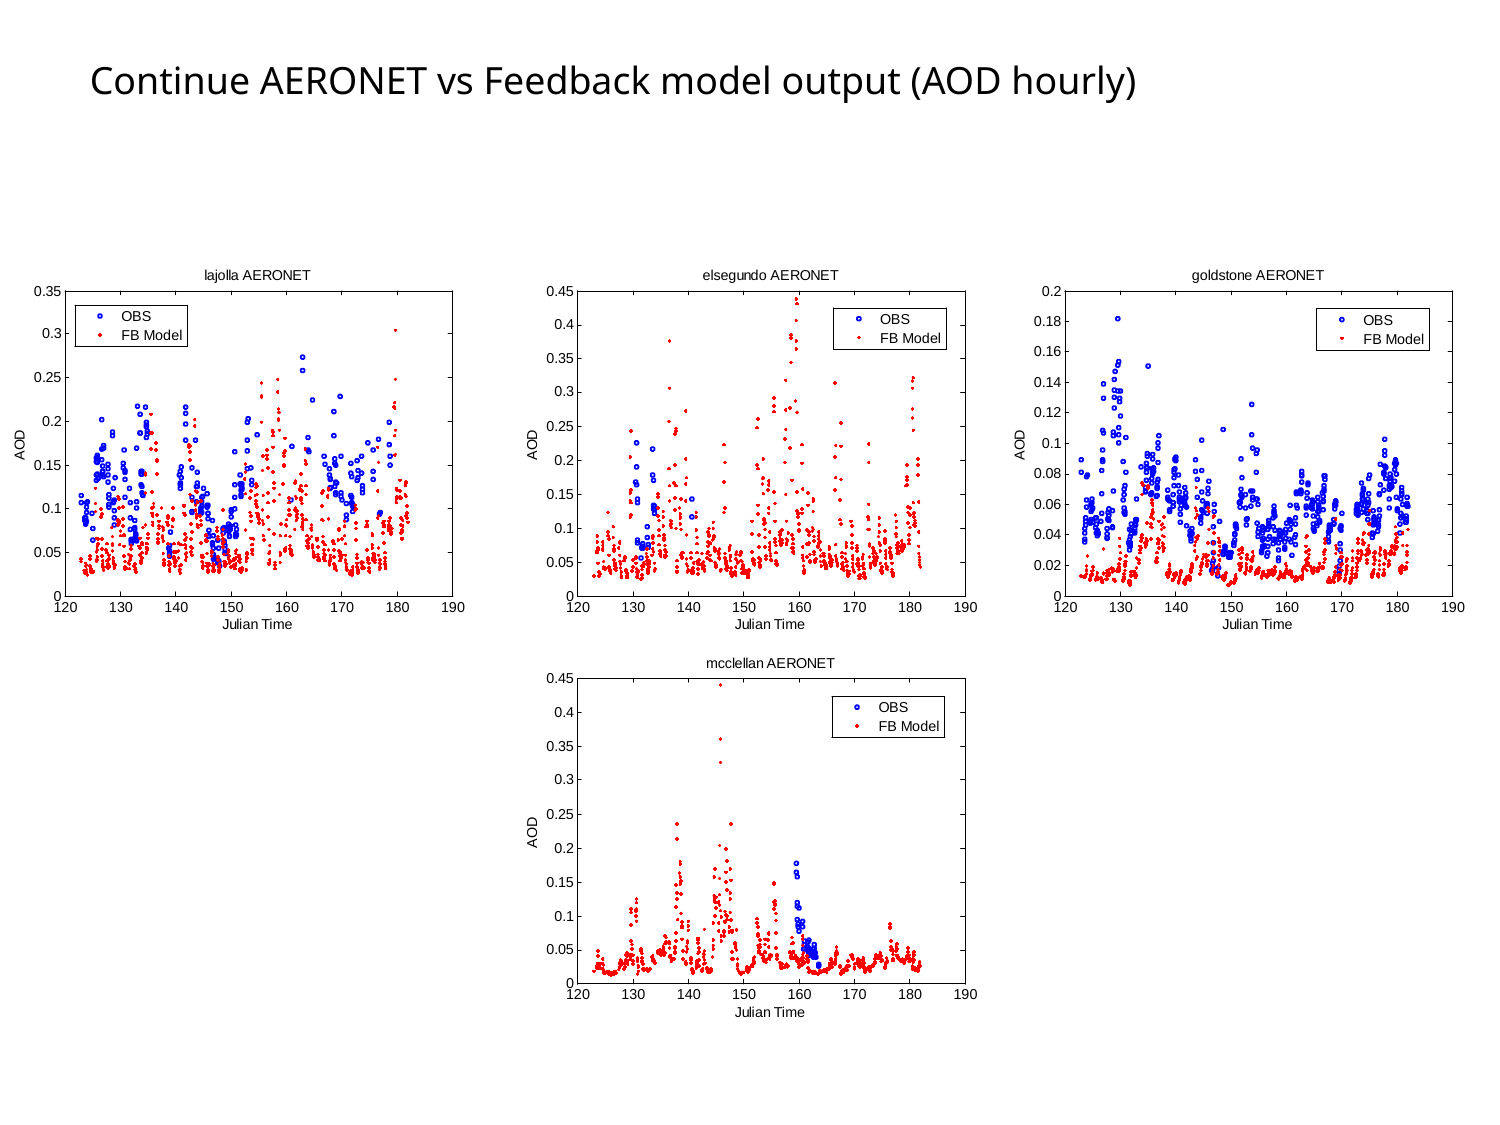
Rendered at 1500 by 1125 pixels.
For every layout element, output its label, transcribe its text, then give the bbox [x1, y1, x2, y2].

picture [512, 262, 1500, 638]
text_box Continue AERONET vs Feedback model output (AOD hourly) [75, 49, 1238, 110]
picture [0, 262, 501, 638]
picture [512, 649, 1013, 1026]
